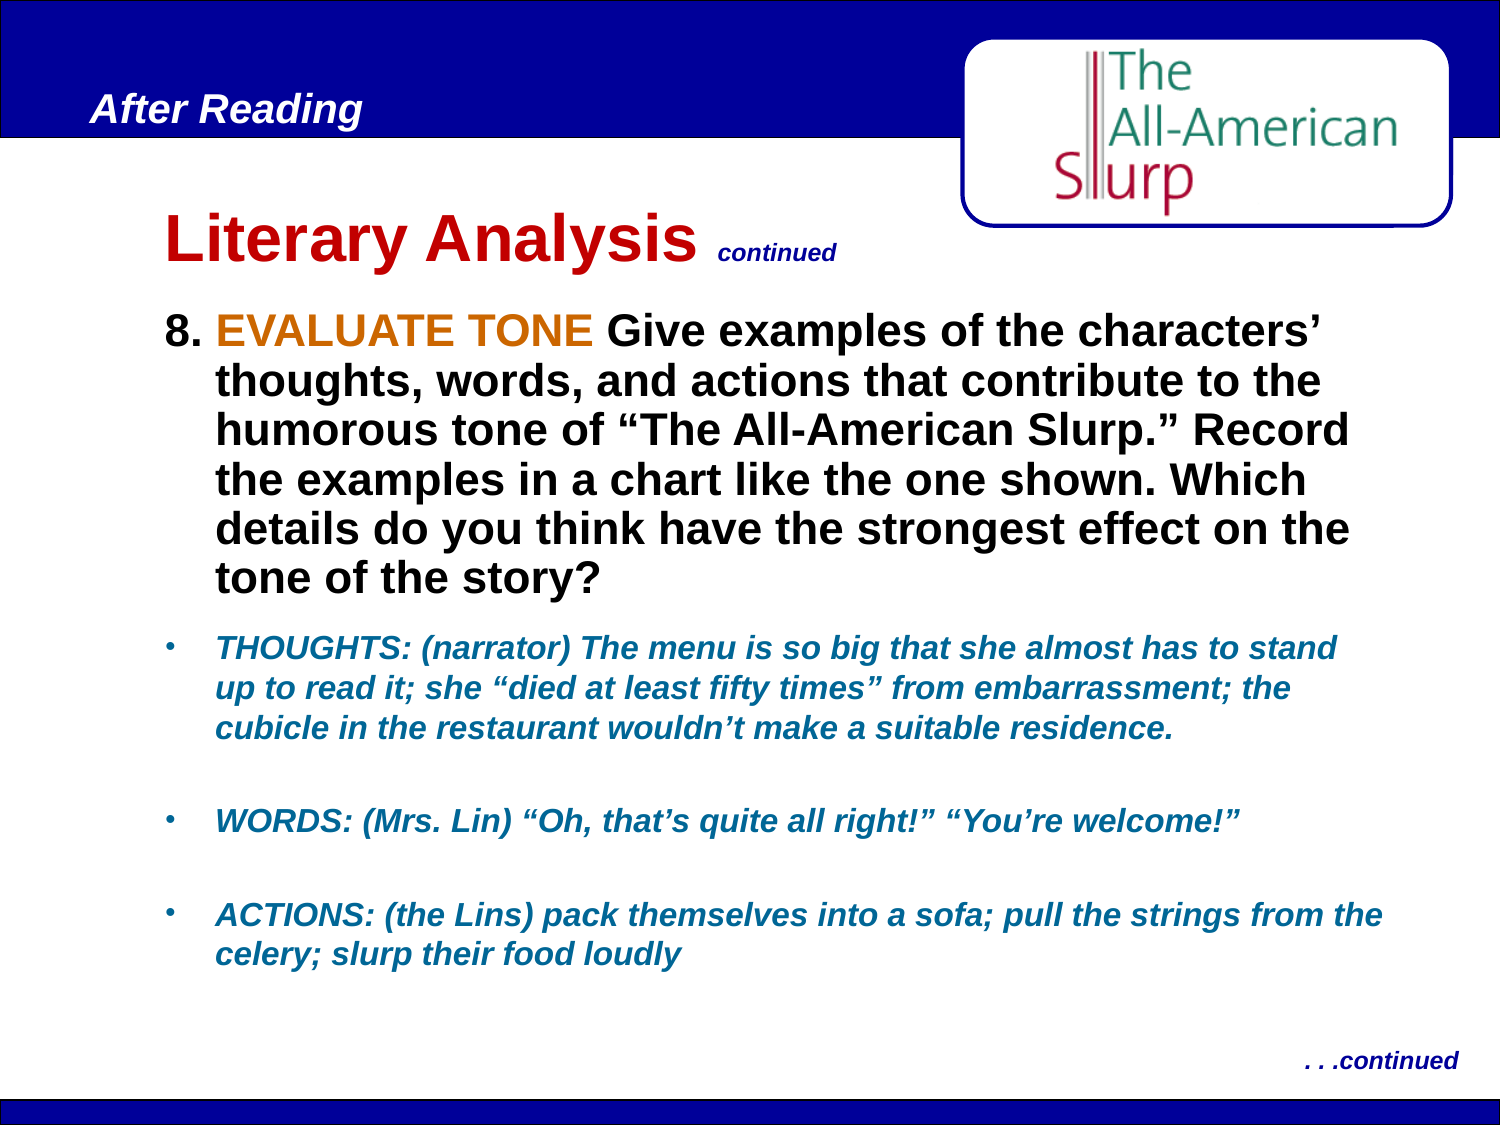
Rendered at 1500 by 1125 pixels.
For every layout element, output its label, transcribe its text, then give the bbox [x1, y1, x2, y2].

text_box . . .continued [1262, 1037, 1474, 1083]
picture [1051, 47, 1401, 219]
text_box 8. EVALUATE TONE Give examples of the characters’ thoughts, words, and actions that contribute to the humorous tone of “The All-American Slurp.” Record the examples in a chart like the one shown. Which details do you think have the strongest effect on the tone of the story? THOUGHTS: (narrator) The menu is so big that she almost has to stand up to read it; she “died at least fifty times” from embarrassment; the cubicle in the restaurant wouldn’t make a suitable residence. WORDS: (Mrs. Lin) “Oh, that’s quite all right!” “You’re welcome!” ACTIONS: (the Lins) pack themselves into a sofa; pull the strings from the celery; slurp their food loudly [149, 299, 1400, 1025]
text_box After Reading [74, 74, 498, 140]
text_box [0, 0, 1500, 138]
text_box [962, 37, 1452, 226]
text_box [0, 1100, 1500, 1125]
text_box Literary Analysis continued [149, 187, 1413, 282]
